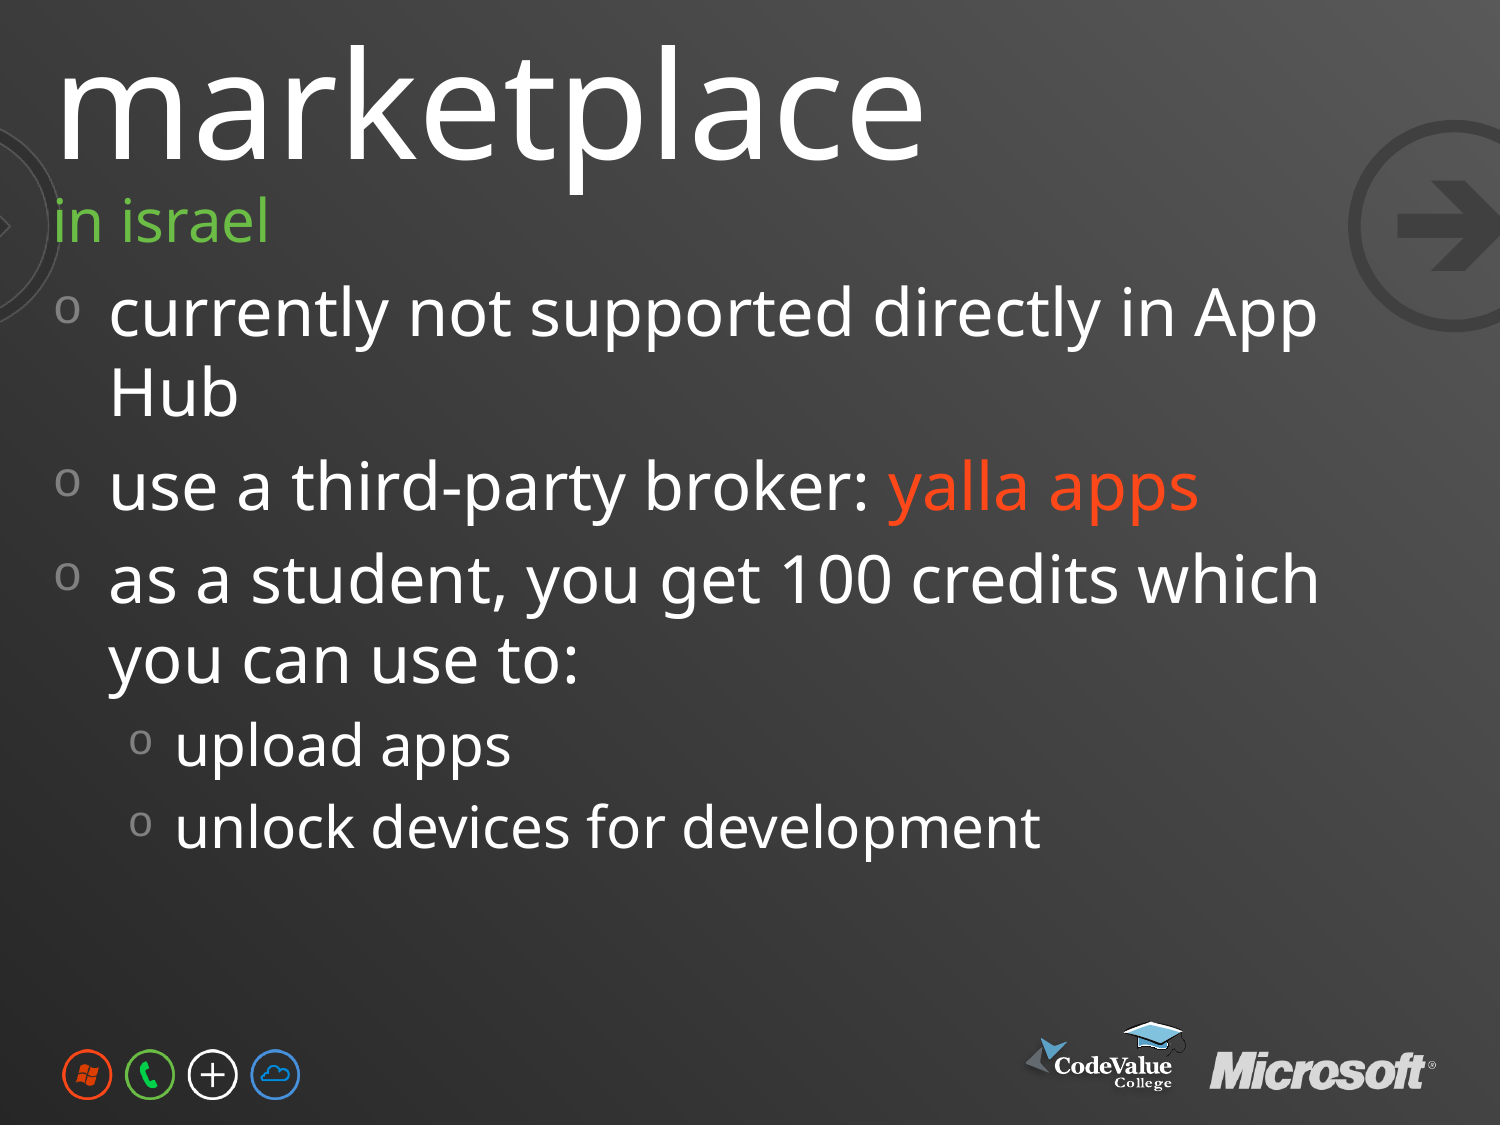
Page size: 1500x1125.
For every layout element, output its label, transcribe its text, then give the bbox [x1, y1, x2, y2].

list in israel [37, 174, 1425, 263]
title marketplace [37, 24, 1425, 174]
list currently not supported directly in App Hub use a third-party broker: yalla apps as a student, you get 100 credits which you can use to: upload apps unlock devices for development [37, 263, 1425, 1005]
picture [62, 1049, 300, 1100]
